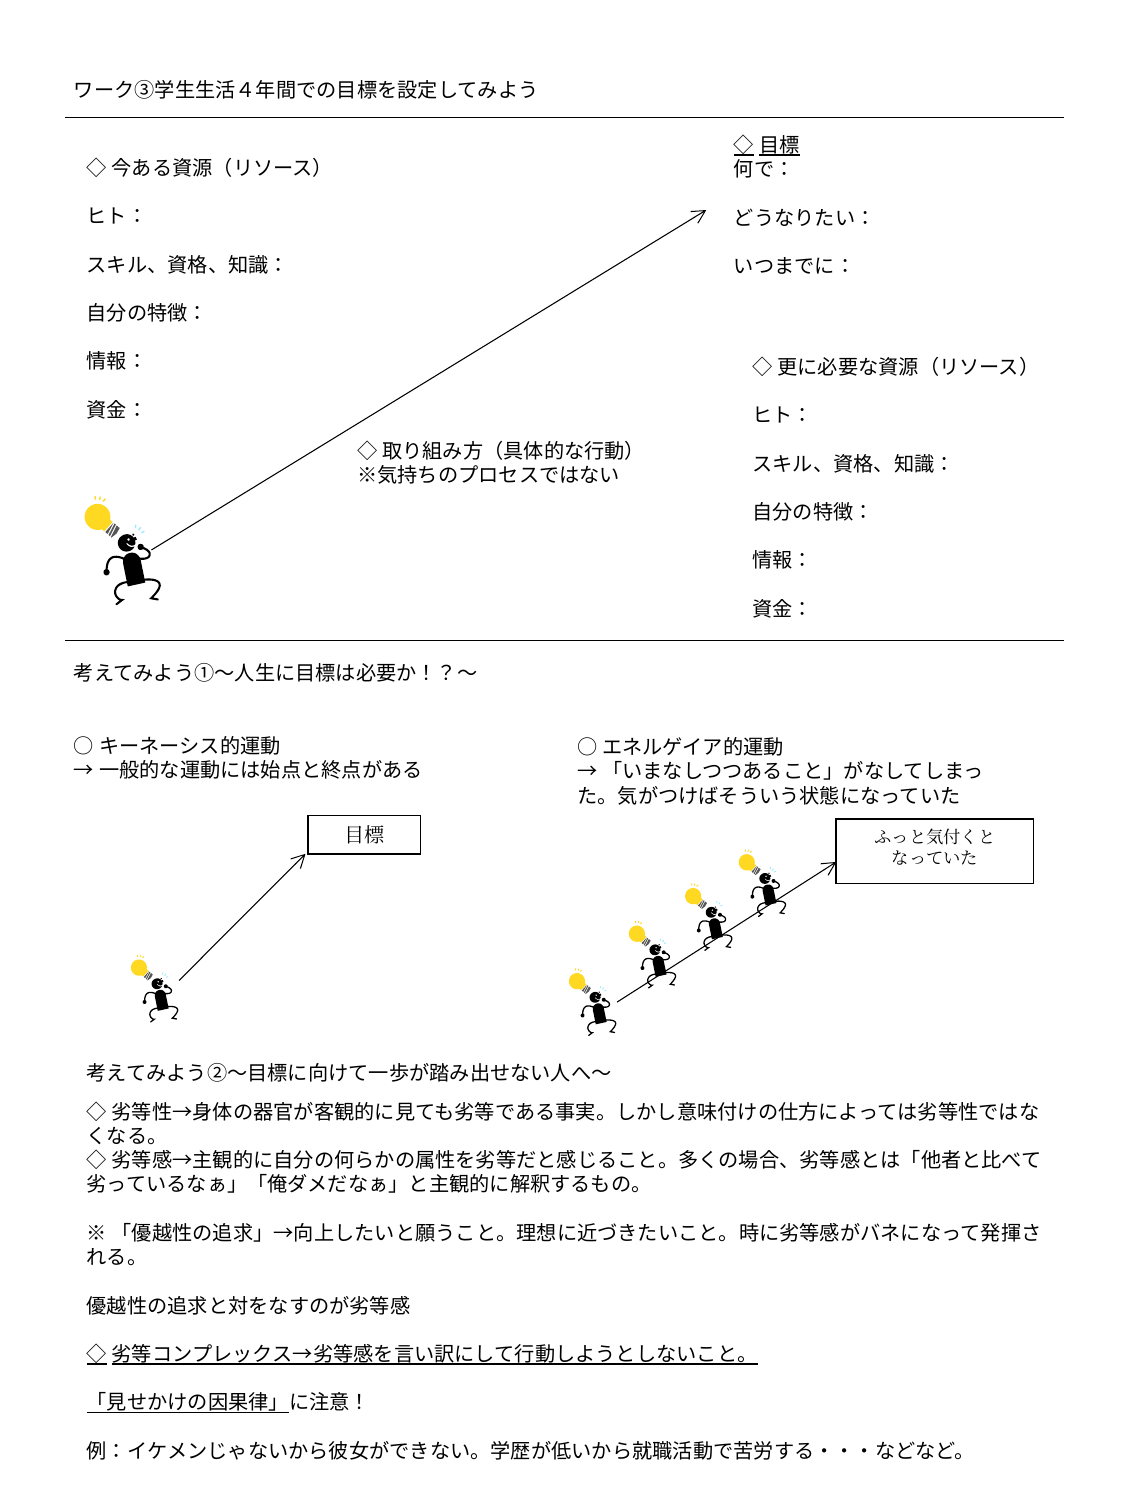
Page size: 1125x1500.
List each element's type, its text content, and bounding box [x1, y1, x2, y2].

text_box ○エネルゲイア的運動 →「いまなしつつあること」がなしてしまった。気がつけばそういう状態になっていた [562, 654, 1000, 815]
text_box ◇今ある資源（リソース） ヒト： スキル、資格、知識： 自分の特徴： 情報： 資金： [71, 147, 476, 429]
text_box 考えてみよう②～目標に向けて一歩が踏み出せない人へ～ [71, 1053, 709, 1091]
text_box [568, 818, 1034, 1036]
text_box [151, 210, 707, 550]
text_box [130, 815, 421, 1023]
text_box ◇更に必要な資源（リソース） ヒト： スキル、資格、知識： 自分の特徴： 情報： 資金： [737, 346, 1083, 628]
text_box ◇劣等性→身体の器官が客観的に見ても劣等である事実。しかし意味付けの仕方によっては劣等性ではなくなる。 ◇劣等感→主観的に自分の何らかの属性を劣等だと感じること。多くの場合、劣等感とは「他者と比べて劣っているなぁ」「俺ダメだなぁ」と主観的に解釈するもの。 ※「優越性の追求」→向上したいと願うこと。理想に近づきたいこと。時に劣等感がバネになって発揮される。 優越性の追求と対をなすのが劣等感 ◇劣等コンプレックス→劣等感を言い訳にして行動しようとしないこと。 「見せかけの因果律」に注意！ 例：イケメンじゃないから彼女ができない。学歴が低いから就職活動で苦労する・・・などなど。 [71, 1091, 1065, 1470]
text_box 考えてみよう①～人生に目標は必要か！？～ ○キーネーシス的運動 →一般的な運動には始点と終点がある [59, 653, 497, 789]
picture [83, 496, 162, 606]
text_box ◇目標 何で： どうなりたい： いつまでに： [719, 124, 1065, 285]
text_box ワーク③学生生活４年間での目標を設定してみよう [59, 70, 1034, 110]
